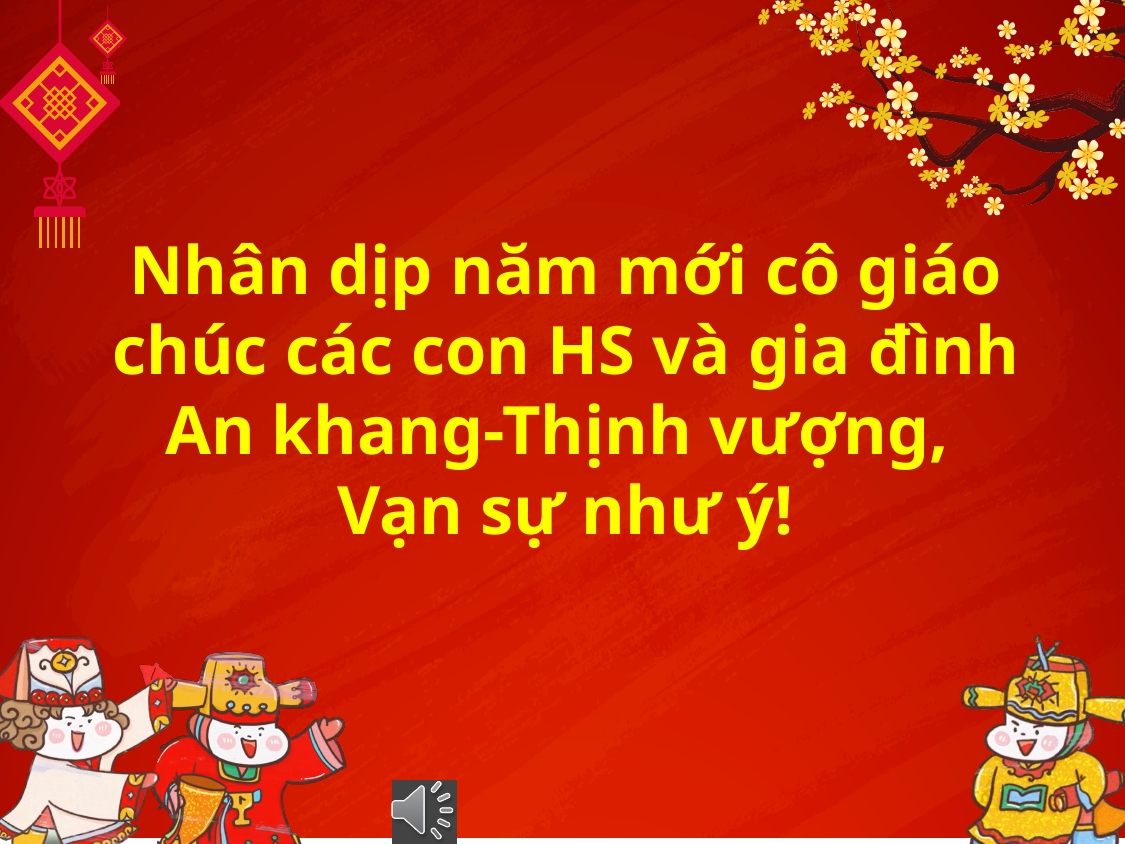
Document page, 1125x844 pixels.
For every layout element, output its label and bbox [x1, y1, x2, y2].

text_box [0, 0, 127, 248]
picture [0, 0, 1125, 844]
text_box [0, 631, 352, 844]
